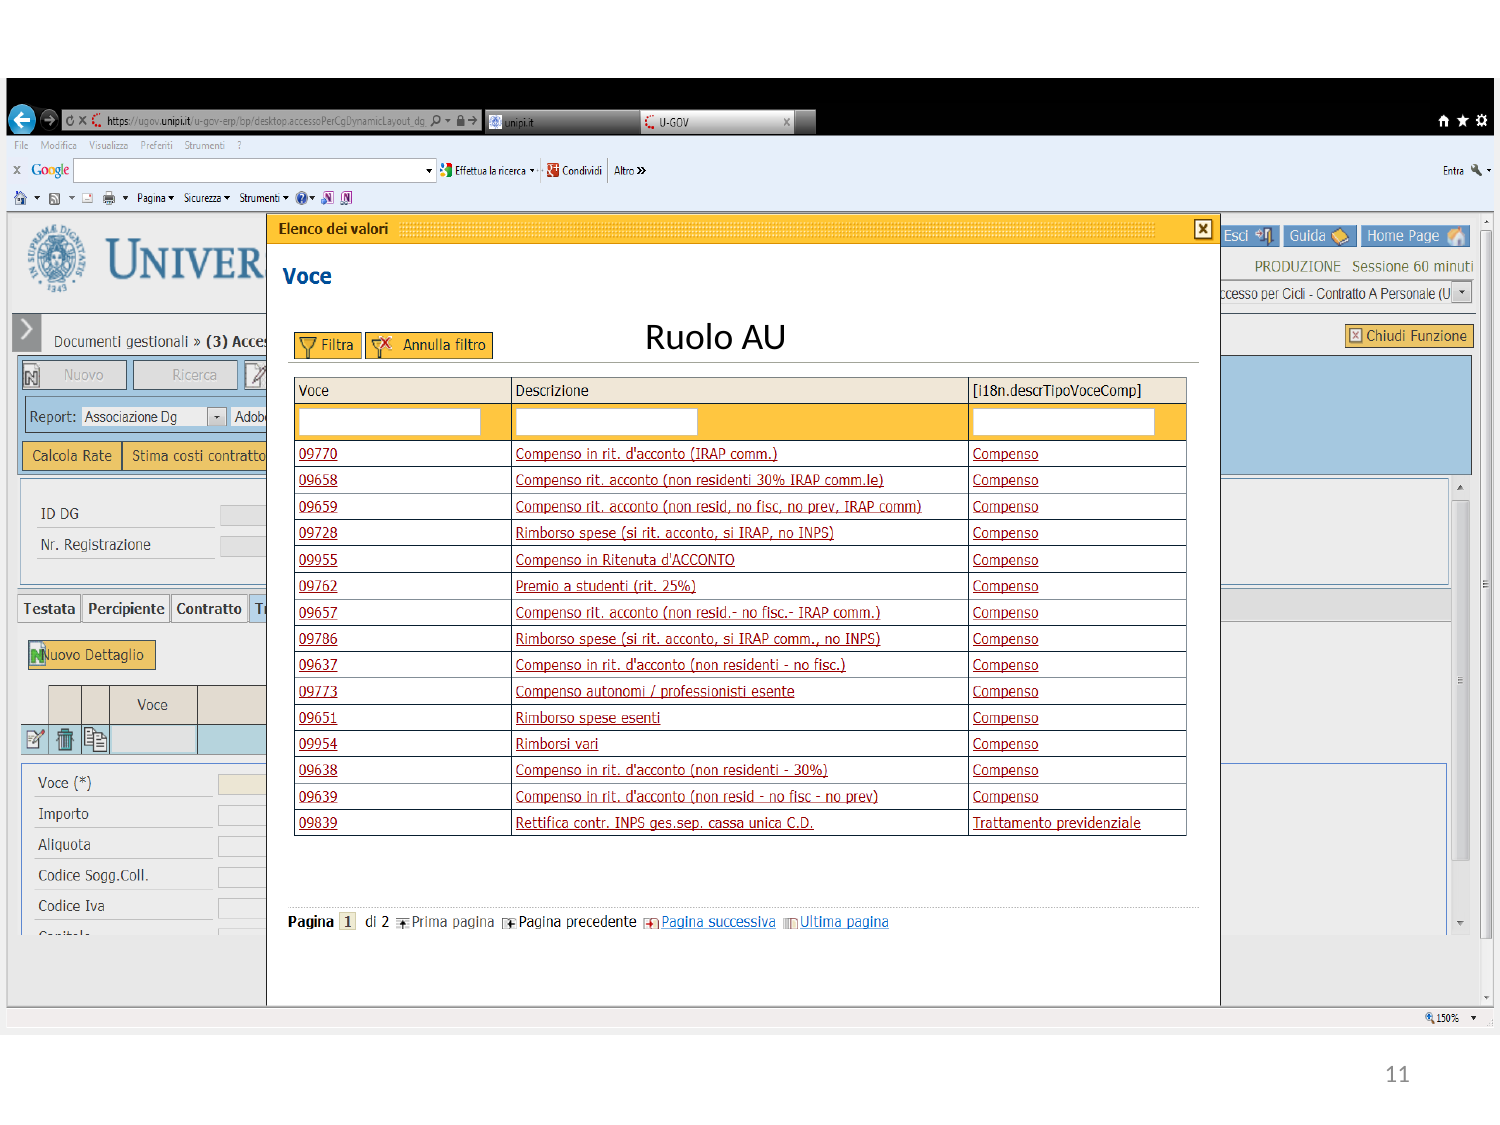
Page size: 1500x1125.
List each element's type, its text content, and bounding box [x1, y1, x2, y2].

slide_number 11 [1074, 1043, 1425, 1103]
picture [0, 77, 1500, 1036]
